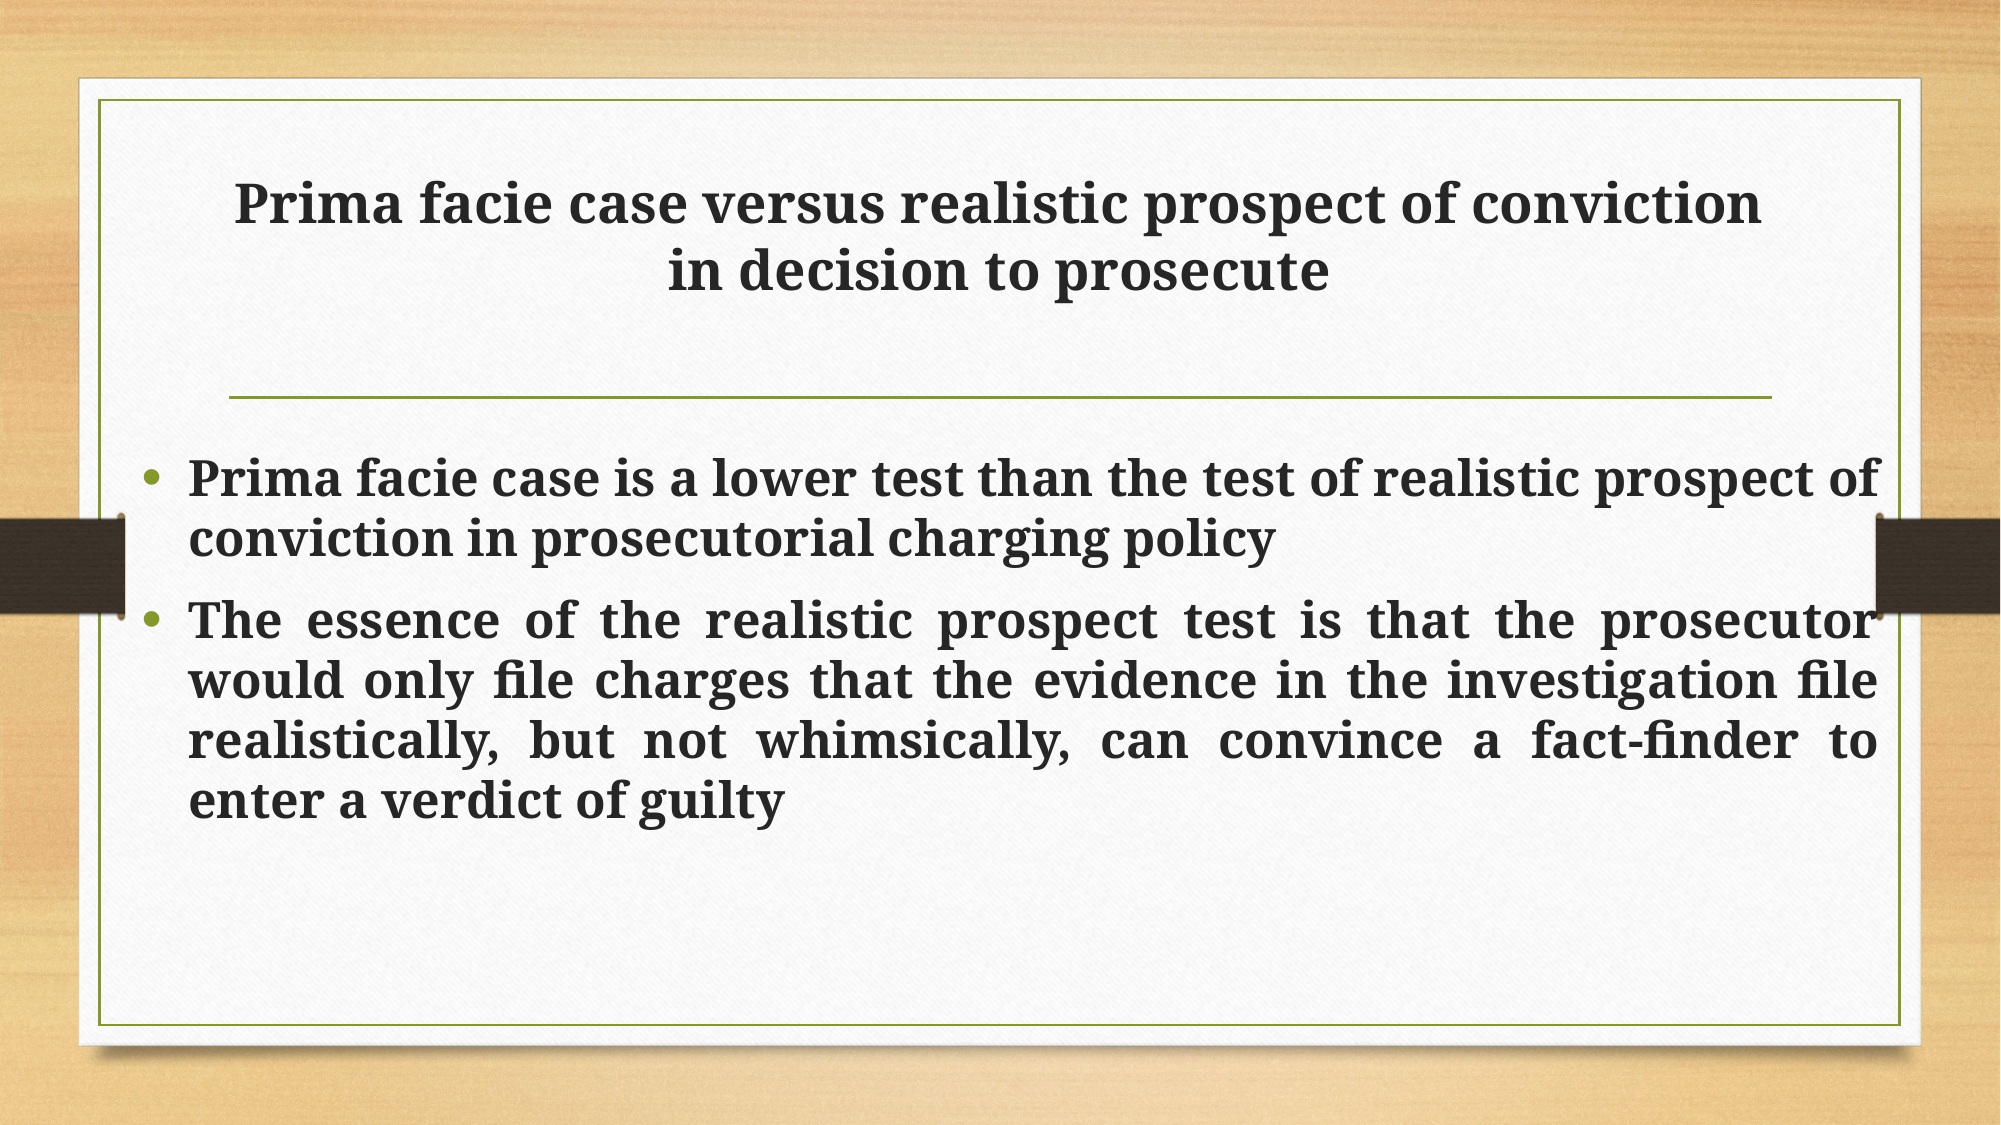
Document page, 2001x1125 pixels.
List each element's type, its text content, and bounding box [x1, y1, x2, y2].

picture [0, 0, 2001, 1125]
title Prima facie case versus realistic prospect of conviction in decision to prosecute [212, 161, 1788, 375]
list Prima facie case is a lower test than the test of realistic prospect of conviction in prosecutorial charging policy The essence of the realistic prospect test is that the prosecutor would only file charges that the evidence in the investigation file realistically, but not whimsically, can convince a fact-finder to enter a verdict of guilty [126, 439, 1895, 1030]
